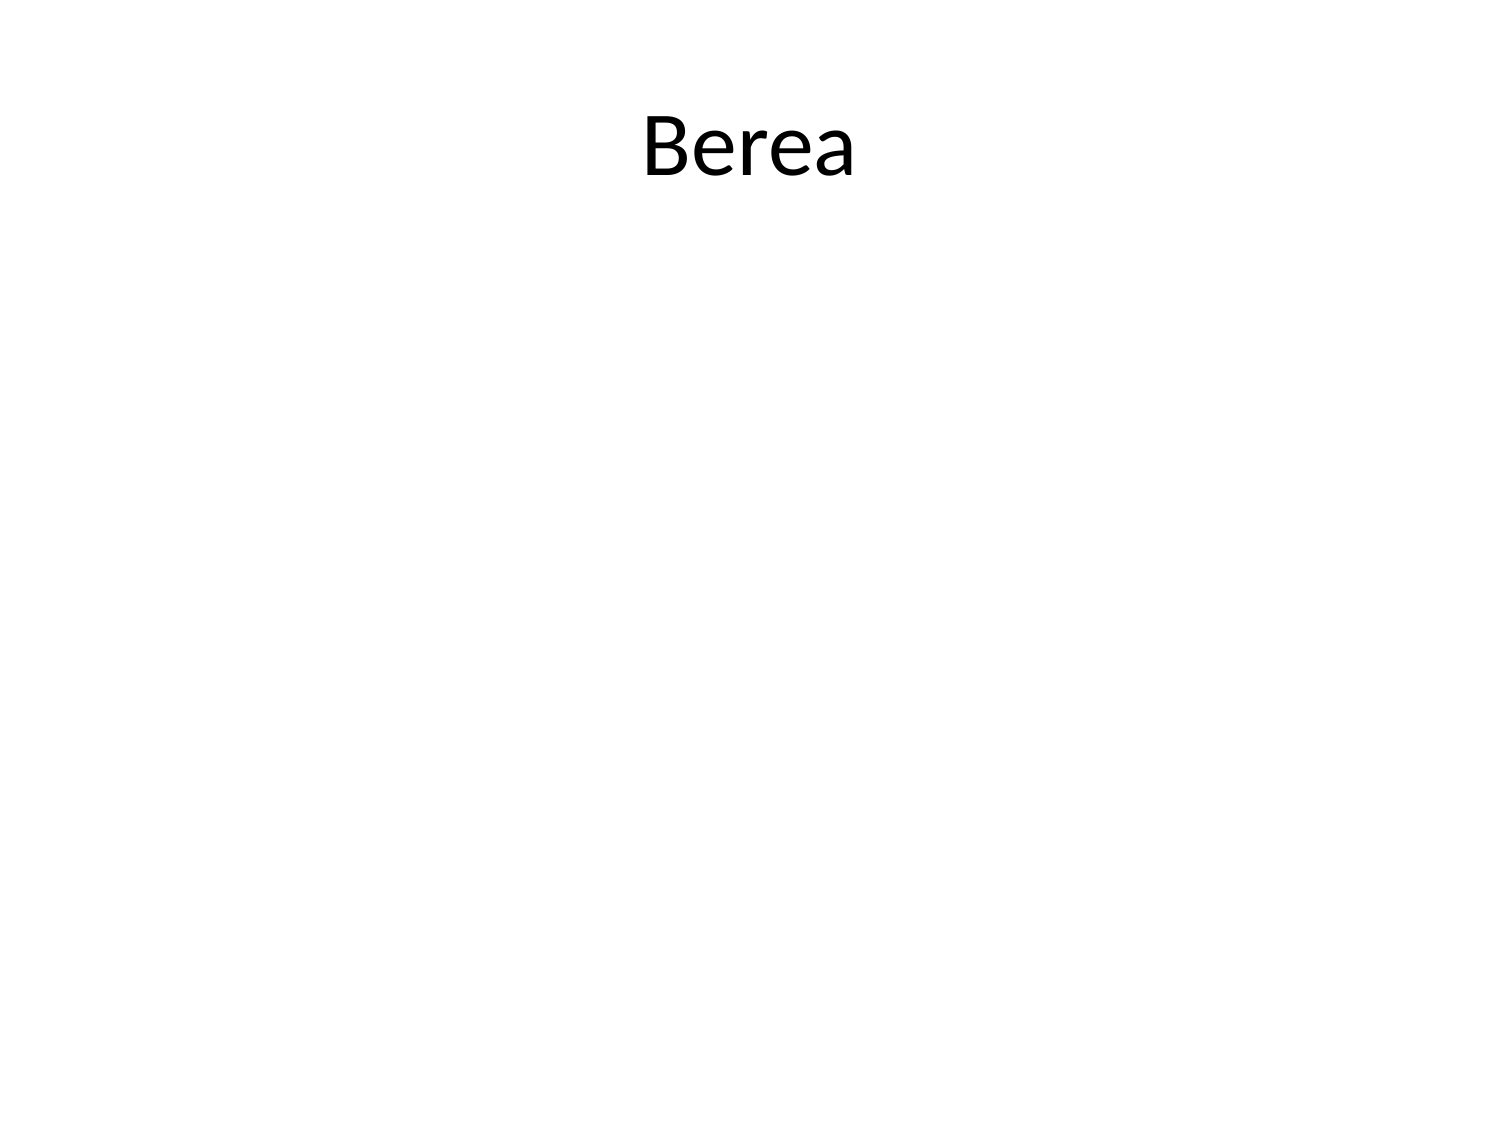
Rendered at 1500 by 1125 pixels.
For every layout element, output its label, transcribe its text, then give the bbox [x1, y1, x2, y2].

title Berea [75, 45, 1425, 233]
